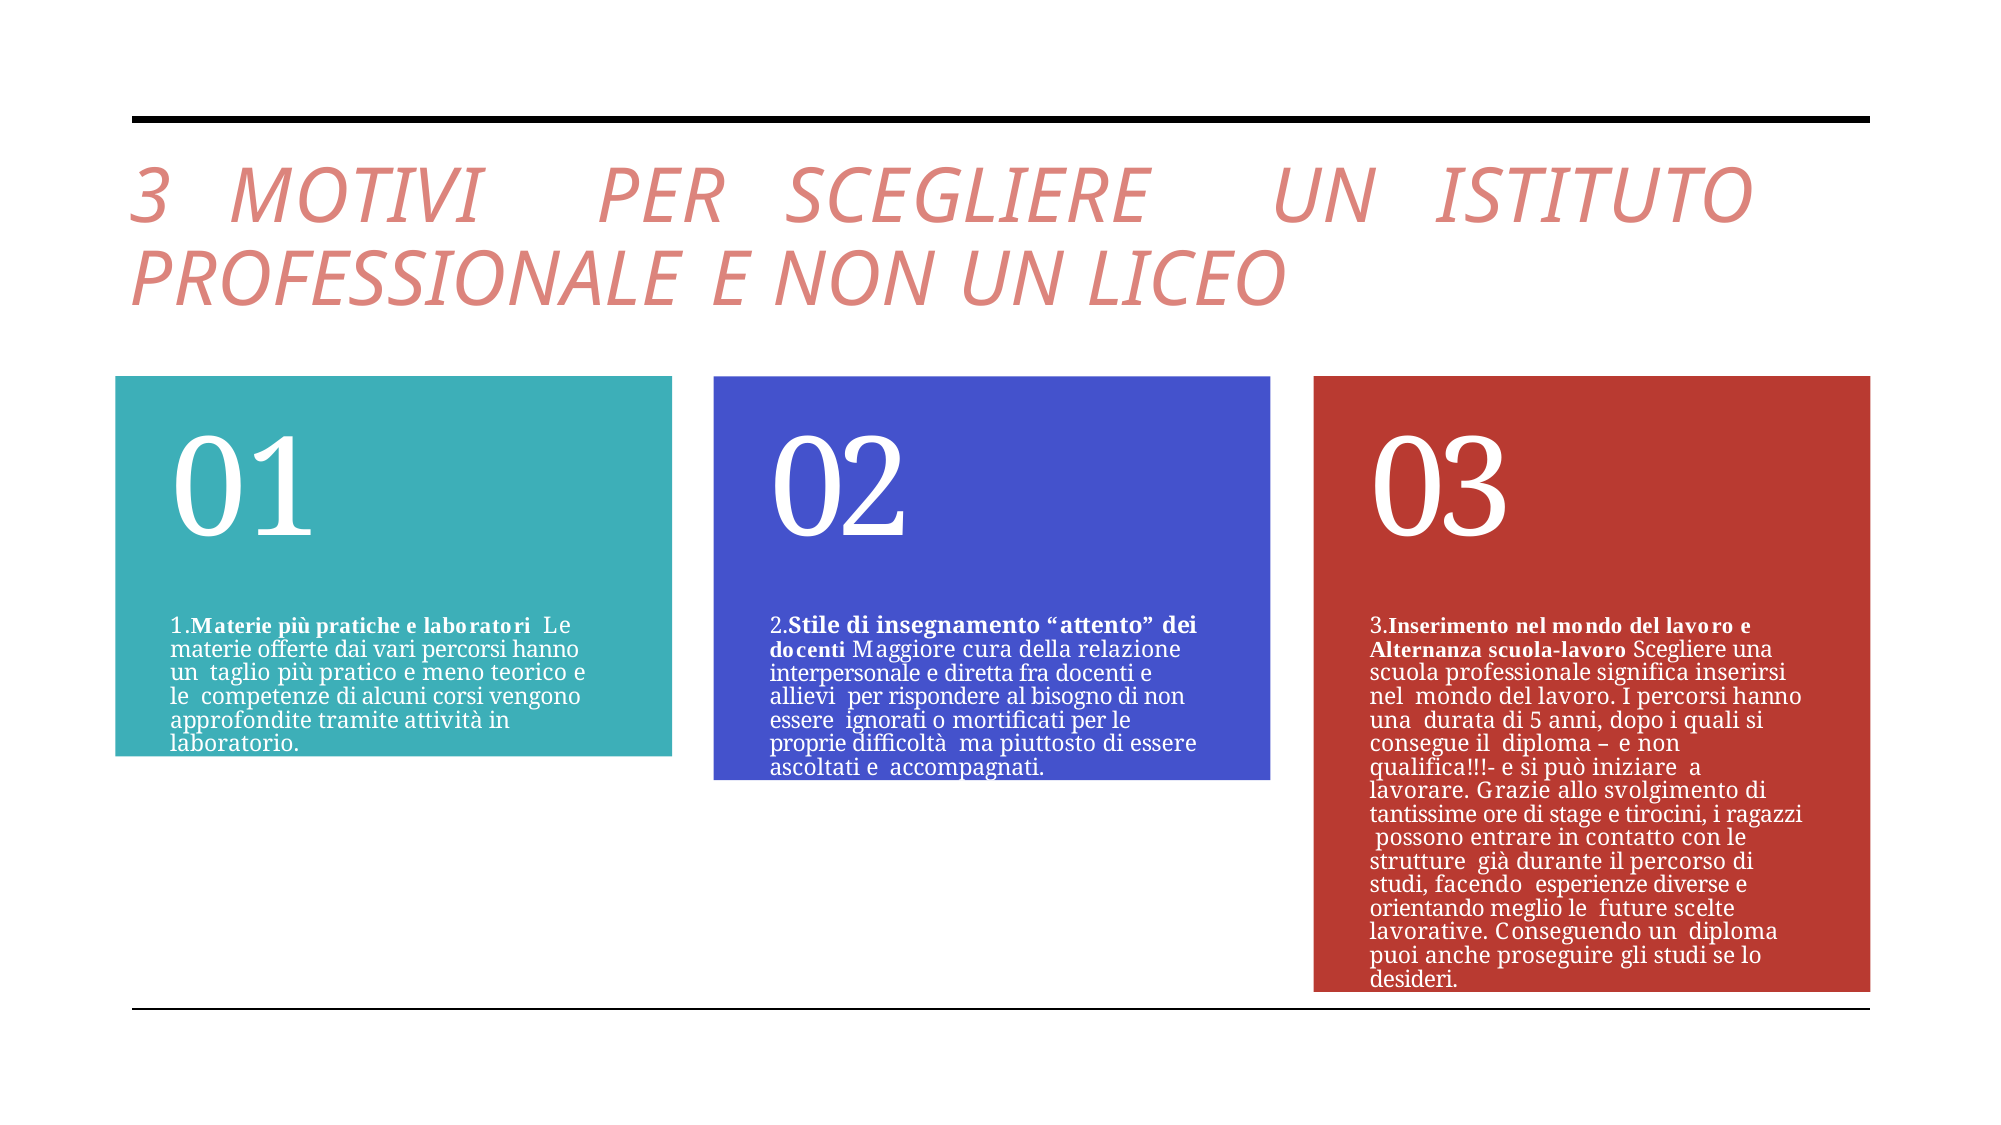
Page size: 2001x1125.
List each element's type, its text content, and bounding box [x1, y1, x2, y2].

text_box 03 3.Inserimento nel mondo del lavoro e Alternanza scuola-lavoro Scegliere una scuola professionale significa inserirsi nel mondo del lavoro. I percorsi hanno una durata di 5 anni, dopo i quali si consegue il diploma – e non qualifica!!!- e si può iniziare a lavorare. Grazie allo svolgimento di tantissime ore di stage e tirocini, i ragazzi possono entrare in contatto con le strutture già durante il percorso di studi, facendo esperienze diverse e orientando meglio le future scelte lavorative. Conseguendo un diploma puoi anche proseguire gli studi se lo desideri. [1313, 376, 1871, 992]
text_box 01 1.Materie più pratiche e laboratori Le materie offerte dai vari percorsi hanno un taglio più pratico e meno teorico e le competenze di alcuni corsi vengono approfondite tramite attività in laboratorio. [115, 376, 673, 757]
title 3 MOTIVI PER SCEGLIERE UN ISTITUTO PROFESSIONALE E NON UN LICEO [127, 142, 1856, 343]
text_box 02 2.Stile di insegnamento “attento” dei docenti Maggiore cura della relazione interpersonale e diretta fra docenti e allievi per rispondere al bisogno di non essere ignorati o mortificati per le proprie difficoltà ma piuttosto di essere ascoltati e accompagnati. [713, 376, 1271, 781]
